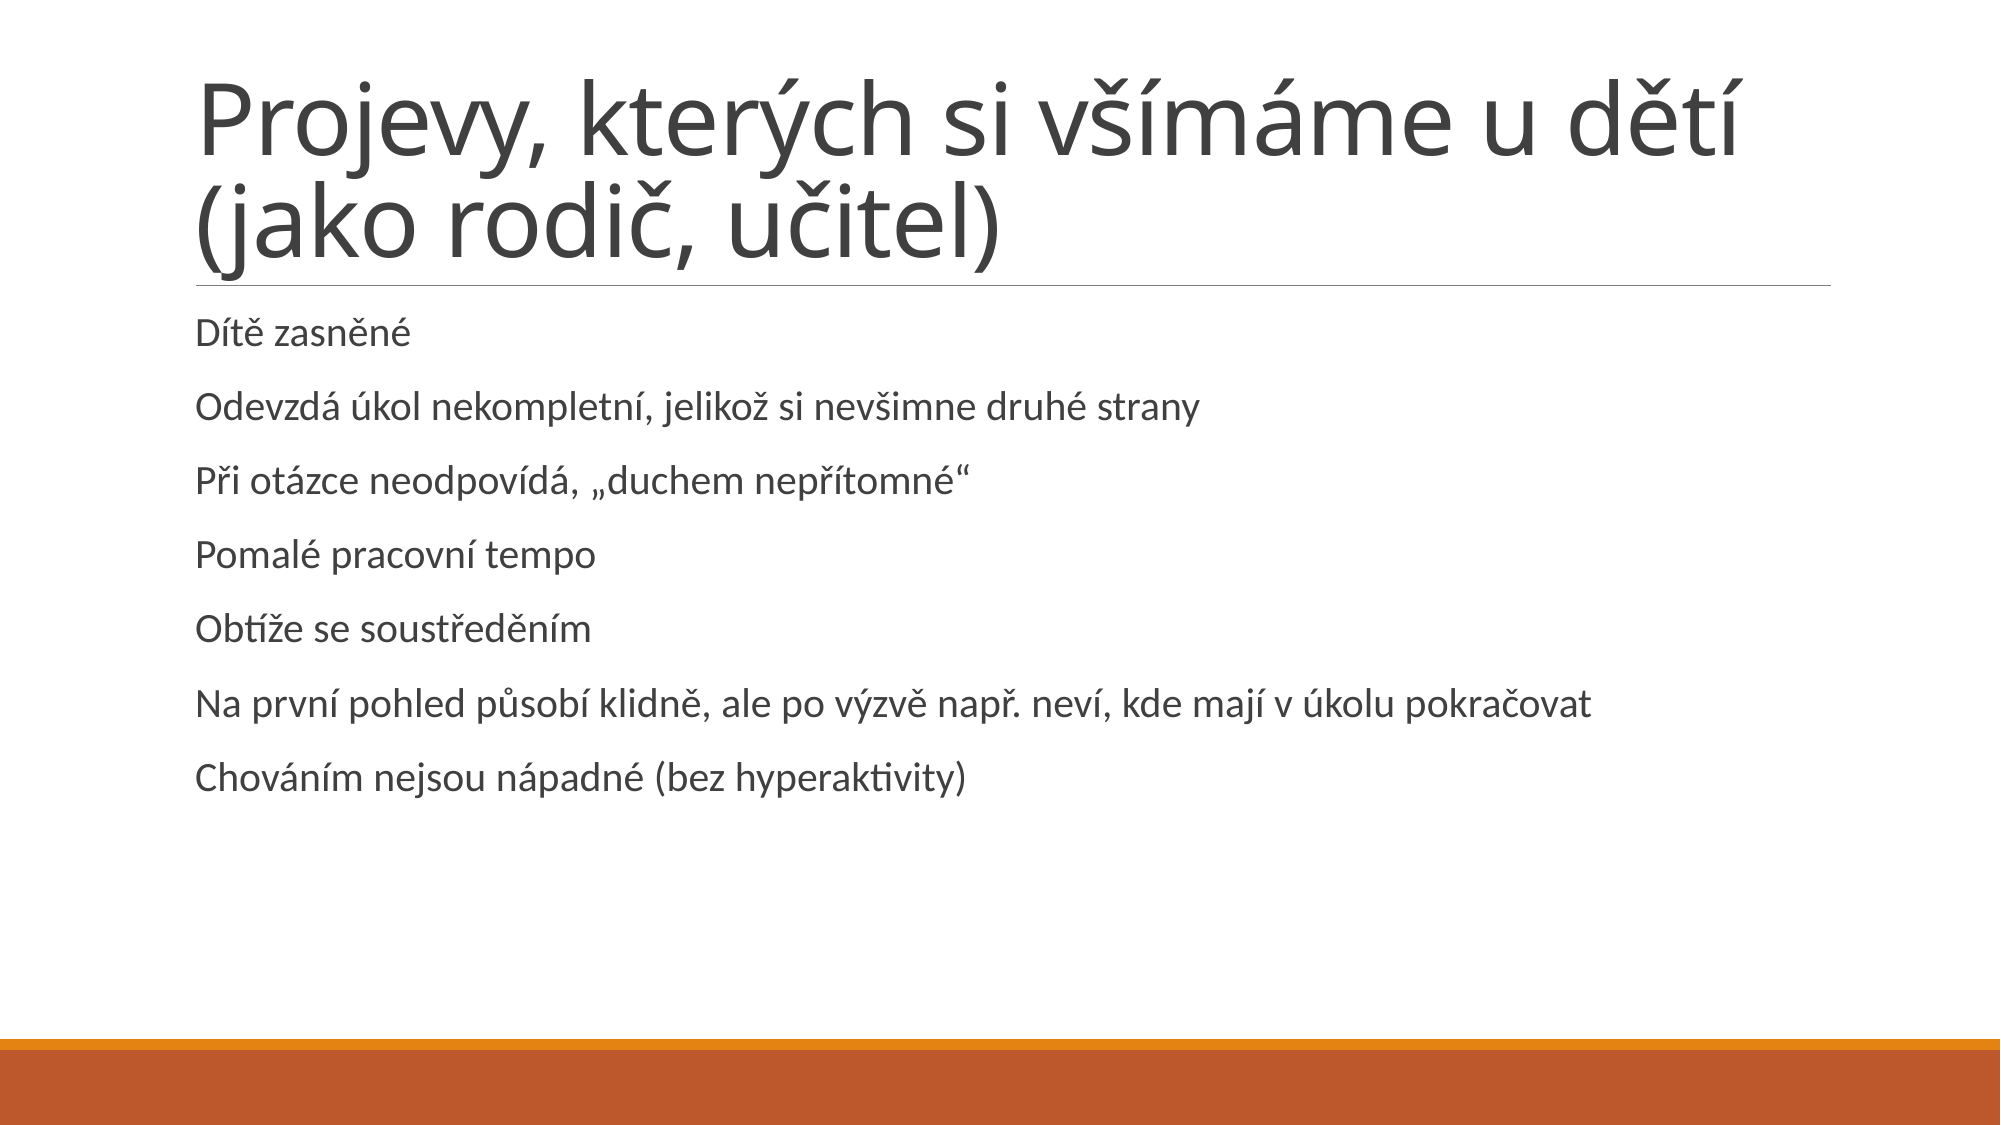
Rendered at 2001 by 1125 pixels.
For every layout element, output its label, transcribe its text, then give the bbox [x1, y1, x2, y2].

list Dítě zasněné Odevzdá úkol nekompletní, jelikož si nevšimne druhé strany Při otázce neodpovídá, „duchem nepřítomné“ Pomalé pracovní tempo Obtíže se soustředěním Na první pohled působí klidně, ale po výzvě např. neví, kde mají v úkolu pokračovat Chováním nejsou nápadné (bez hyperaktivity) [180, 302, 1830, 963]
title Projevy, kterých si všímáme u dětí (jako rodič, učitel) [180, 47, 1830, 285]
